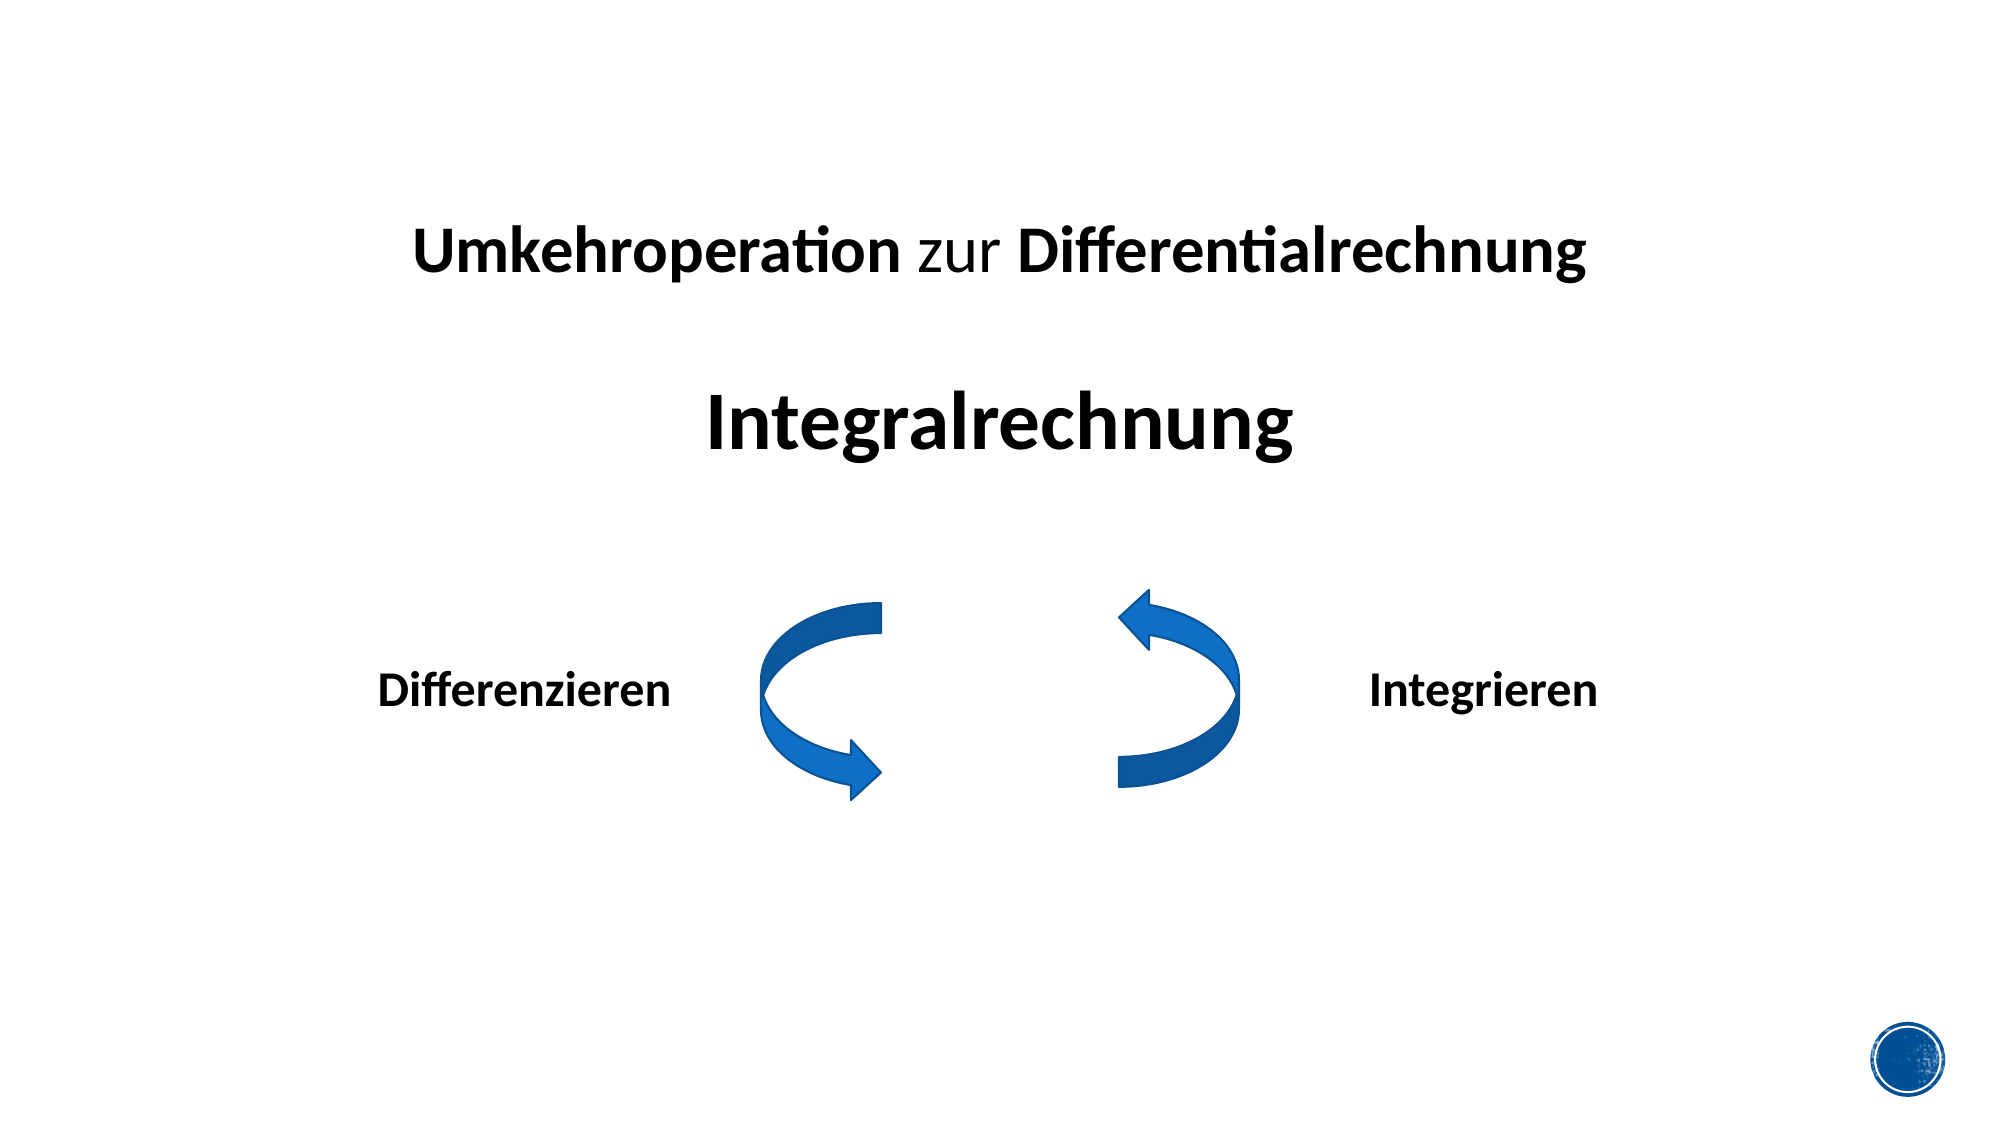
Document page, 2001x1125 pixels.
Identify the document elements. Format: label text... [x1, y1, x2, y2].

text_box [1117, 588, 1241, 788]
text_box [759, 602, 883, 802]
text_box Differenzieren [362, 649, 687, 724]
text_box Integrieren [1354, 649, 1614, 724]
